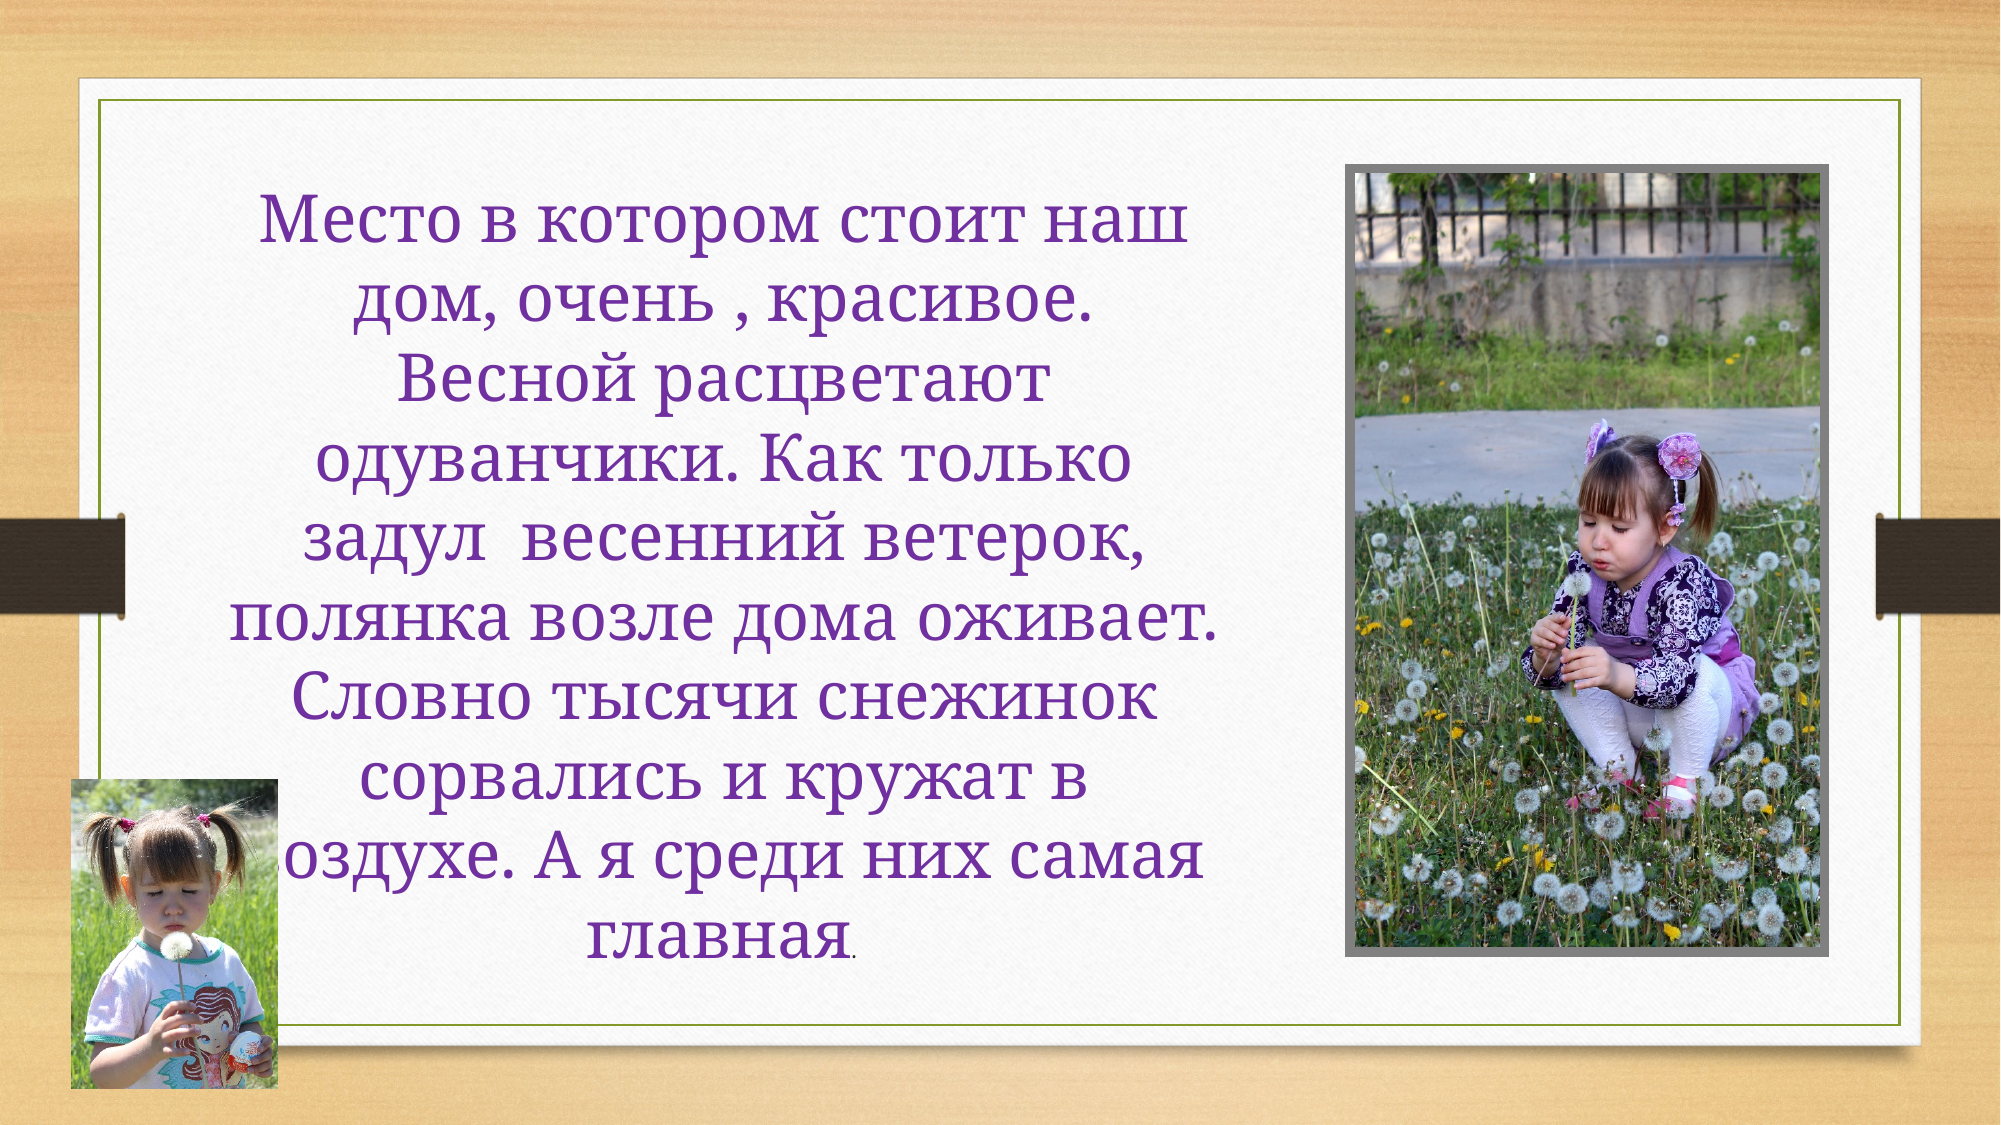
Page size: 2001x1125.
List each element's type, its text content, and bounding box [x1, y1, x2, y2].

list Место в котором стоит наш дом, очень , красивое. Весной расцветают одуванчики. Как только задул весенний ветерок, полянка возле дома оживает. Словно тысячи снежинок сорвались и кружат в воздухе. А я среди них самая главная. [212, 168, 1237, 981]
picture [0, 0, 2001, 1125]
